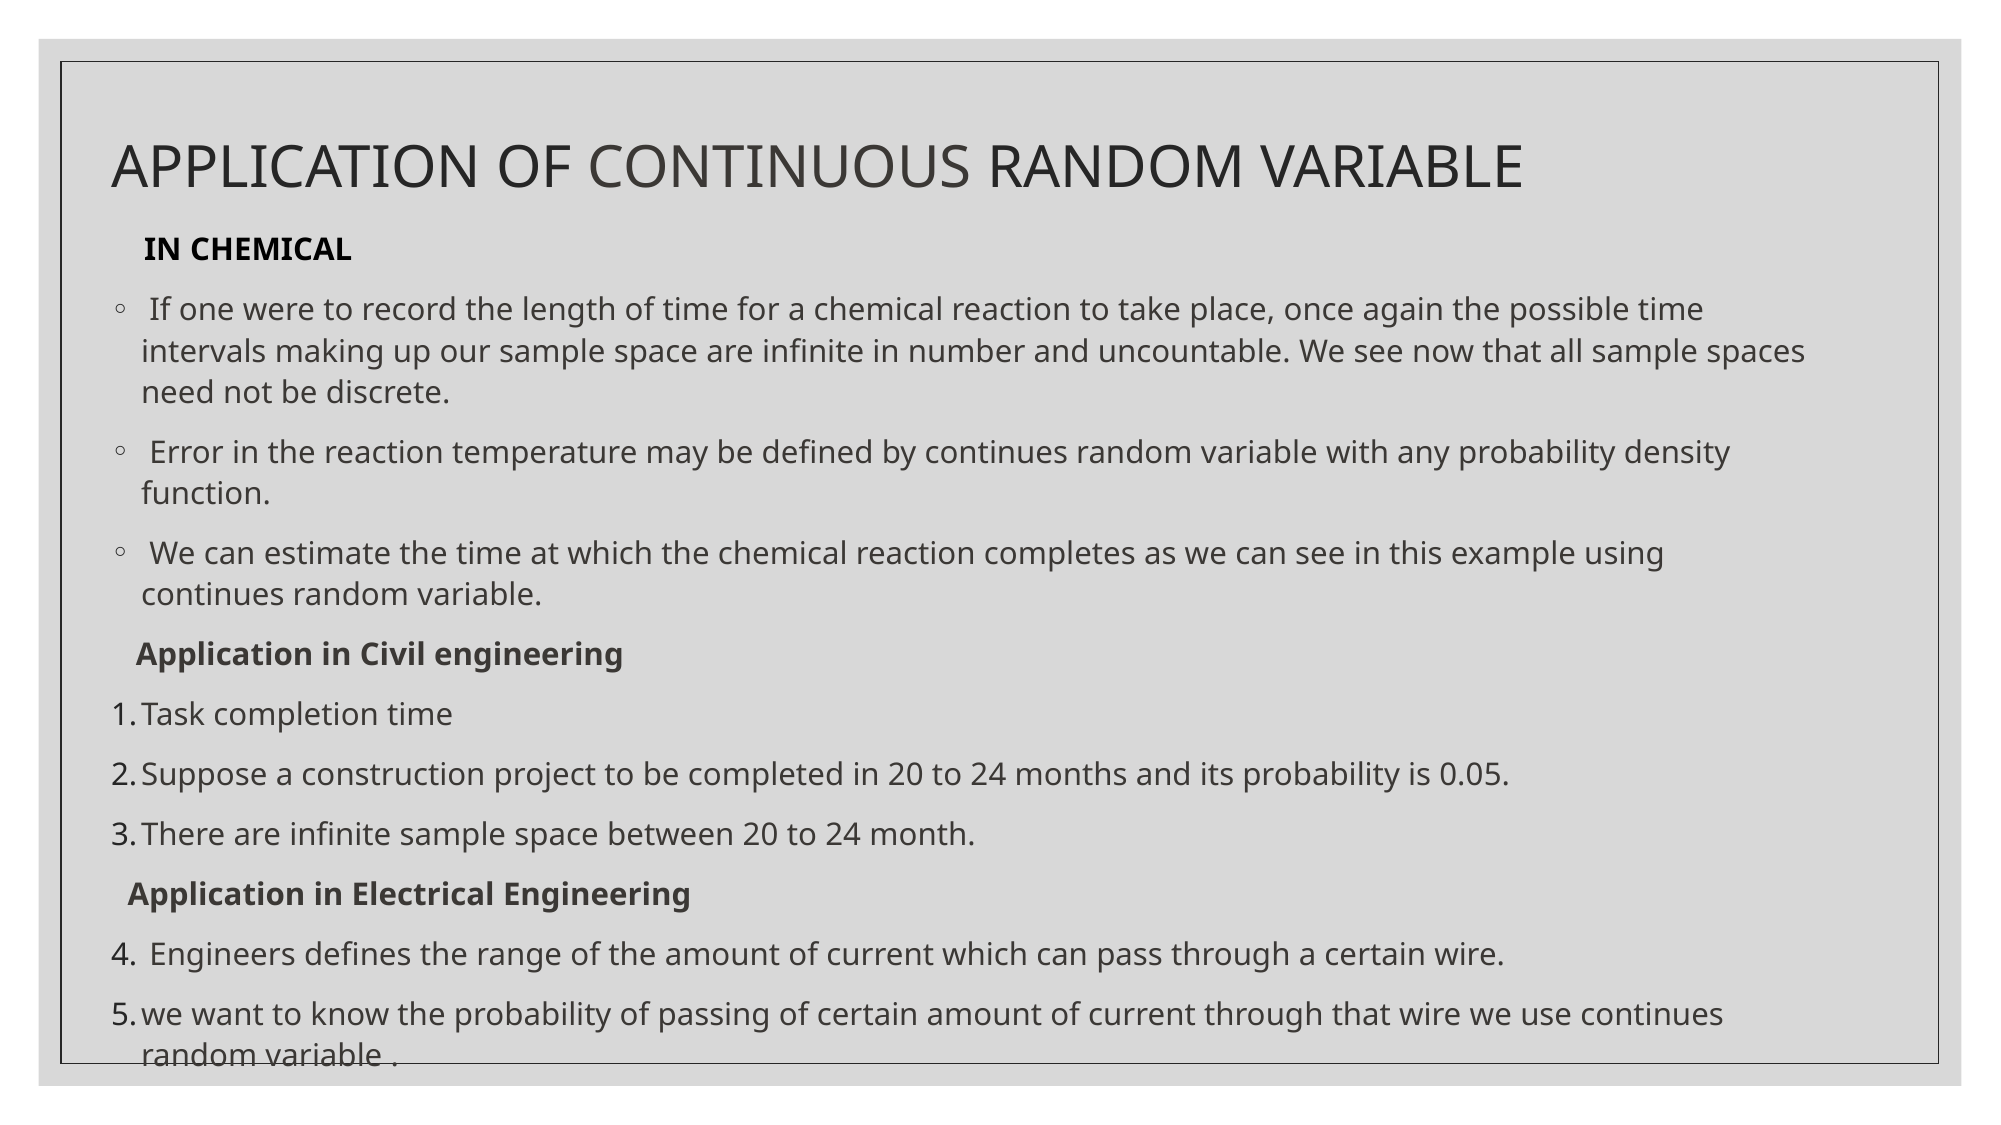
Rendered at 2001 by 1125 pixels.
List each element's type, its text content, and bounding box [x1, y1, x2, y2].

title APPLICATION OF CONTINUOUS RANDOM VARIABLE [96, 105, 1825, 218]
list IN CHEMICAL If one were to record the length of time for a chemical reaction to take place, once again the possible time intervals making up our sample space are infinite in number and uncountable. We see now that all sample spaces need not be discrete. Error in the reaction temperature may be defined by continues random variable with any probability density function. We can estimate the time at which the chemical reaction completes as we can see in this example using continues random variable. Application in Civil engineering Task completion time Suppose a construction project to be completed in 20 to 24 months and its probability is 0.05. There are infinite sample space between 20 to 24 month. Application in Electrical Engineering Engineers defines the range of the amount of current which can pass through a certain wire. we want to know the probability of passing of certain amount of current through that wire we use continues random variable . [96, 218, 1825, 1046]
